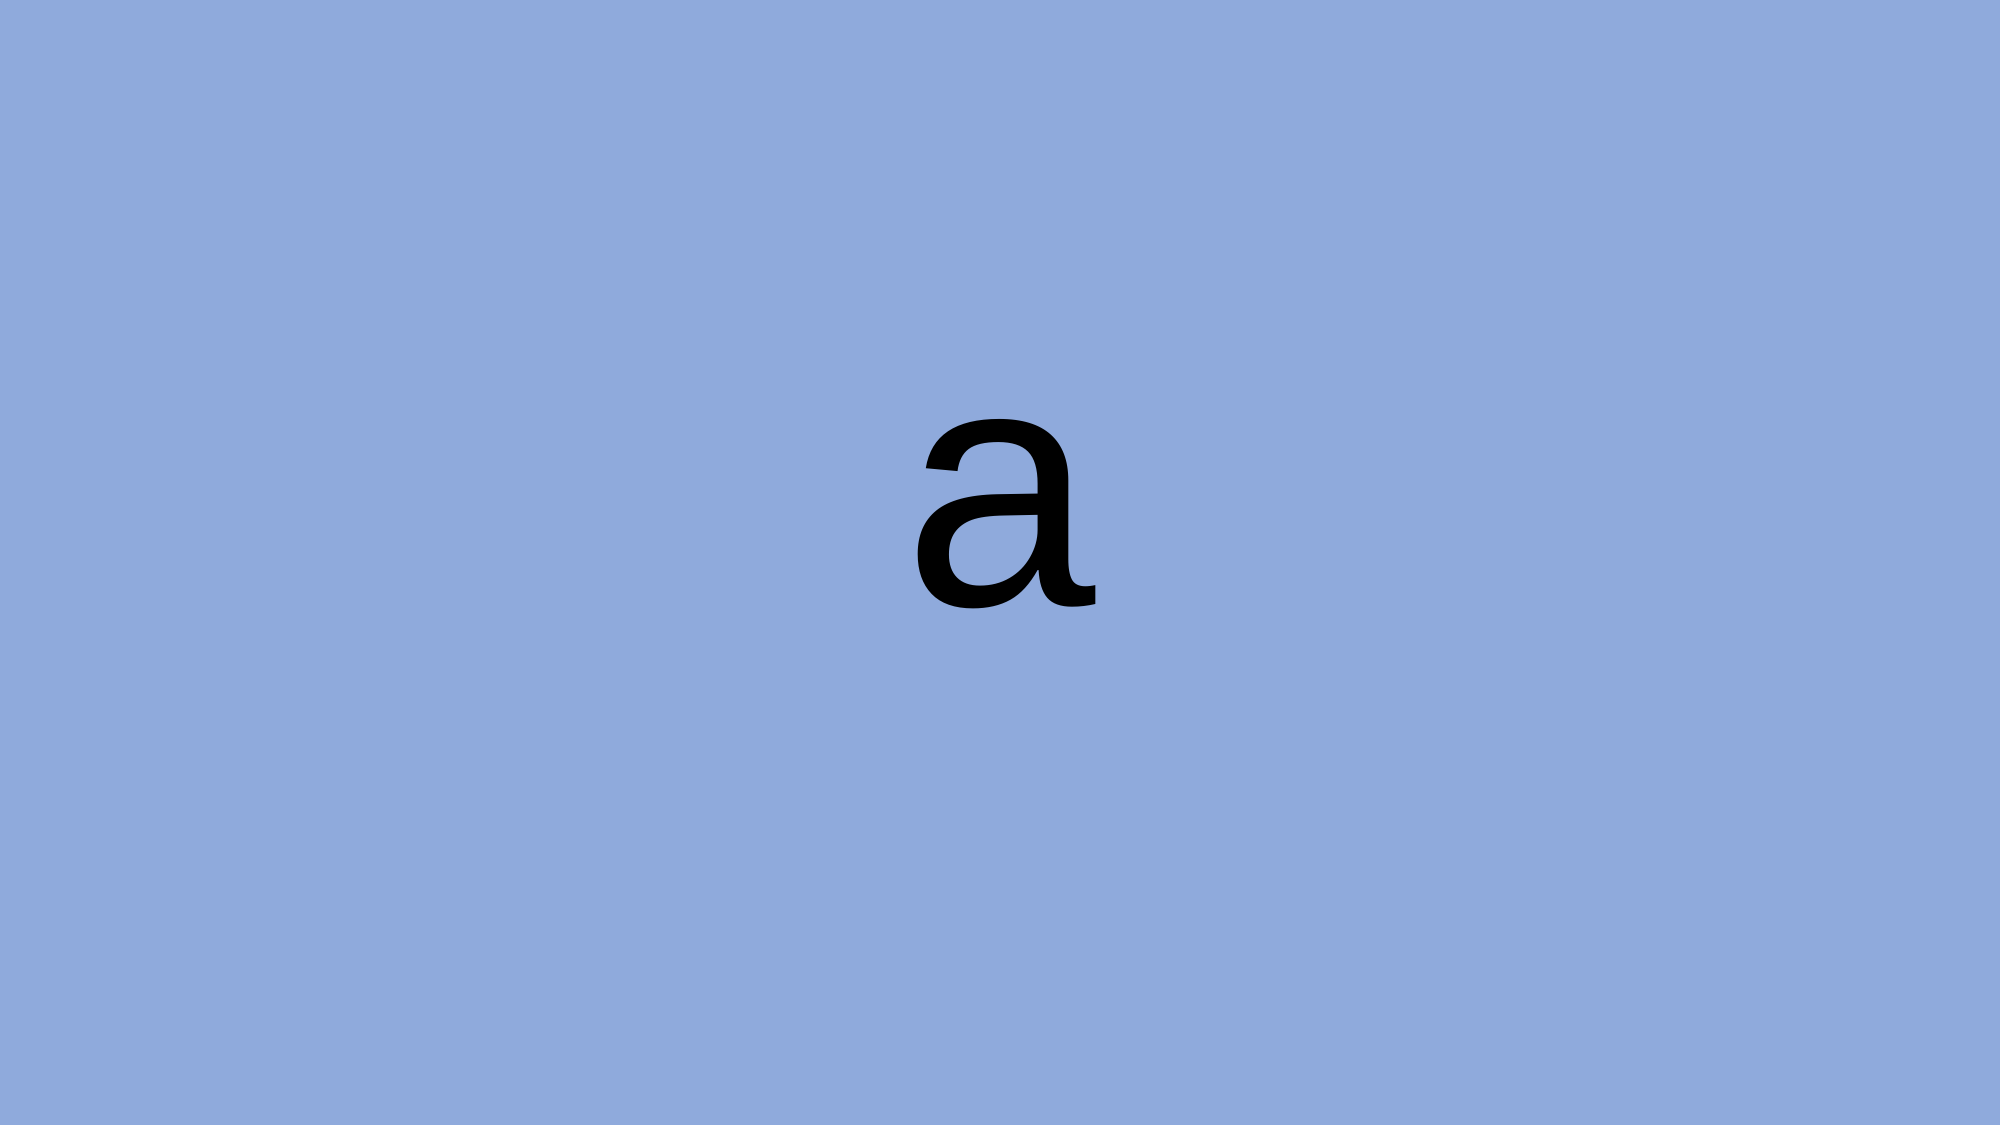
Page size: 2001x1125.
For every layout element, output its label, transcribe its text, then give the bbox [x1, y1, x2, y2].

list a [137, 299, 1863, 1014]
